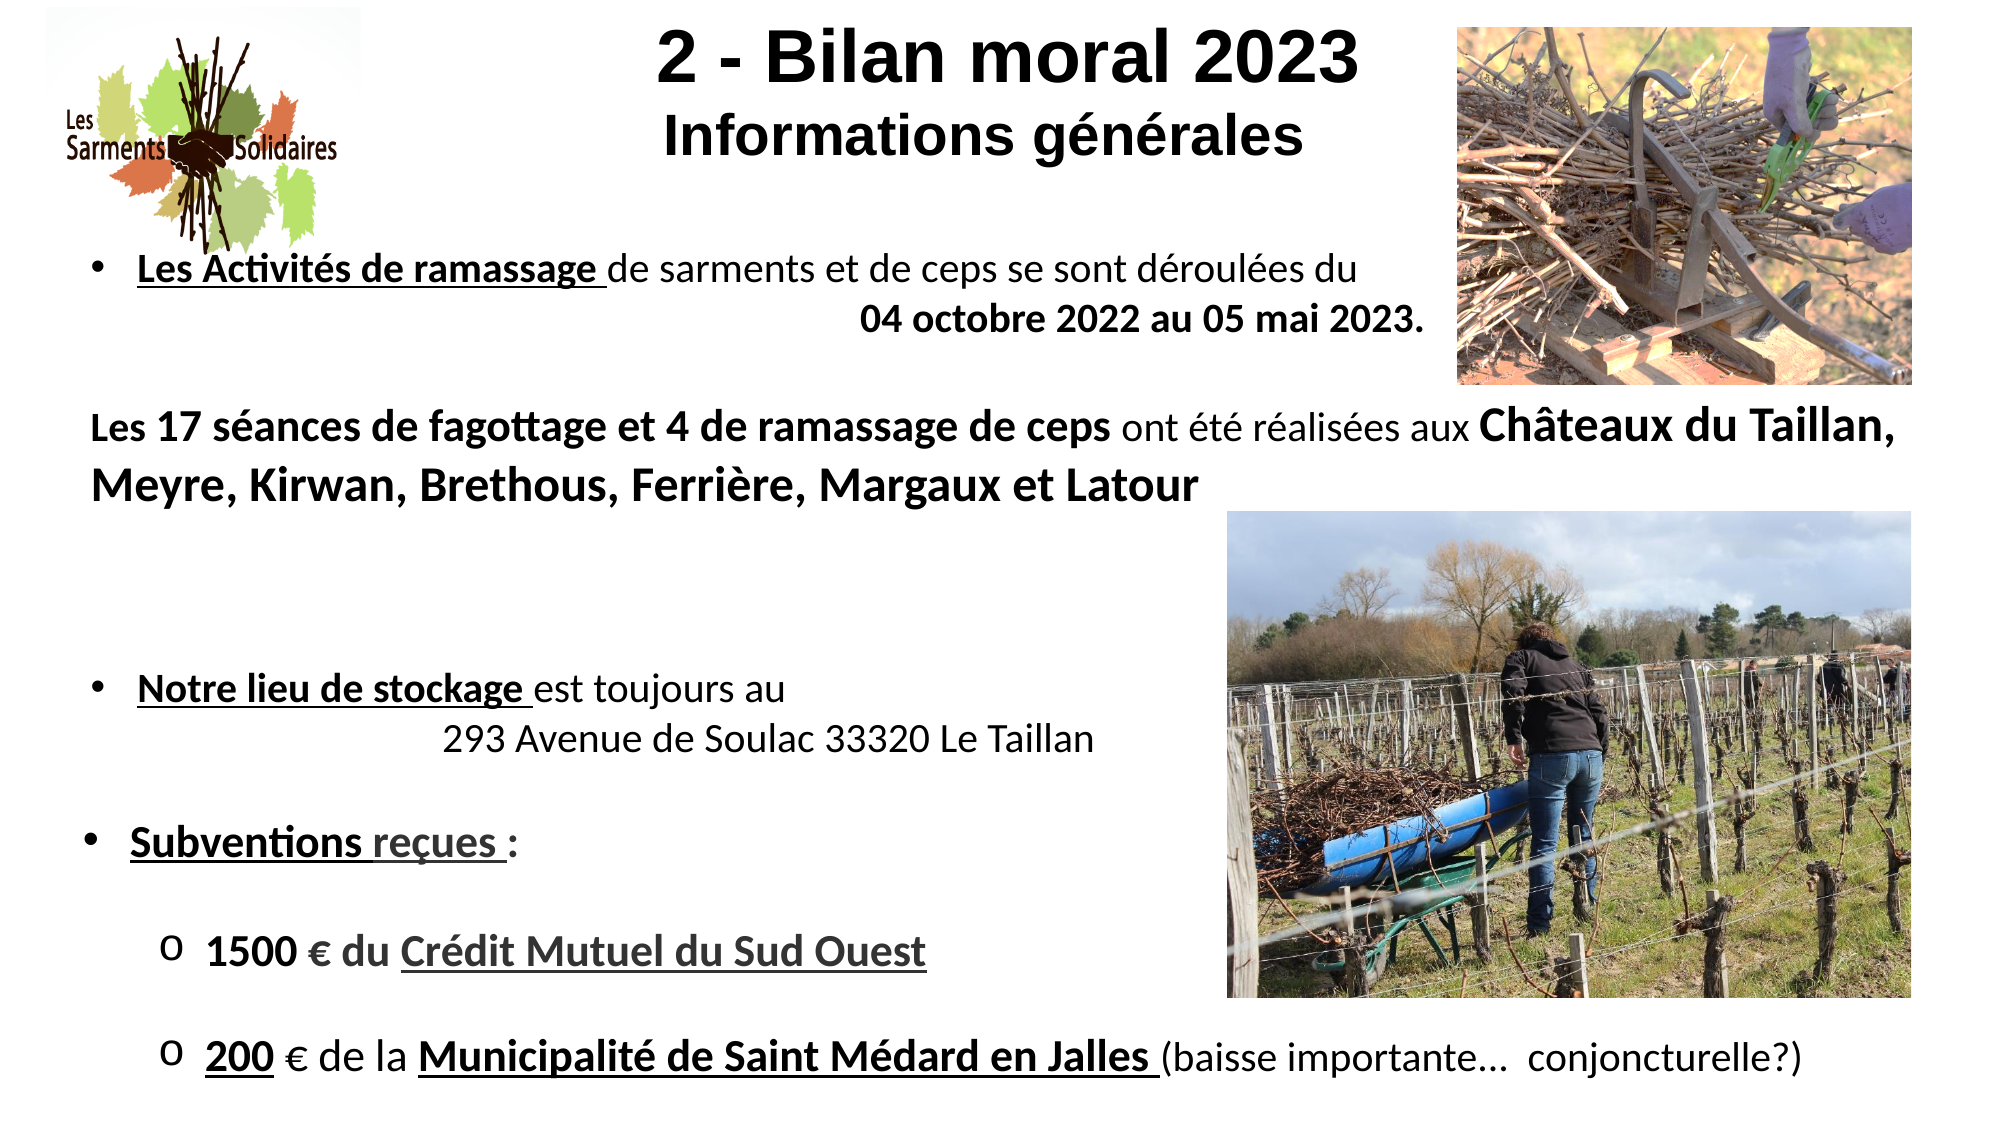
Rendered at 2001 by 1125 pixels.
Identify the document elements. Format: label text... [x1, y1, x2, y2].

text_box 2 - Bilan moral 2023 Informations générales [641, 0, 1376, 175]
text_box Les Activités de ramassage de sarments et de ceps se sont déroulées du 04 octobre 2022 au 05 mai 2023. Les 17 séances de fagottage et 4 de ramassage de ceps ont été réalisées aux Châteaux du Taillan, Meyre, Kirwan, Brethous, Ferrière, Margaux et Latour Notre lieu de stockage est toujours au 293 Avenue de Soulac 33320 Le Taillan Subventions reçues : 1500 € du Crédit Mutuel du Sud Ouest 200 € de la Municipalité de Saint Médard en Jalles (baisse importante... conjoncturelle?) [68, 233, 1950, 1089]
picture [45, 7, 361, 283]
picture [1227, 511, 1912, 998]
picture [1457, 27, 1912, 385]
